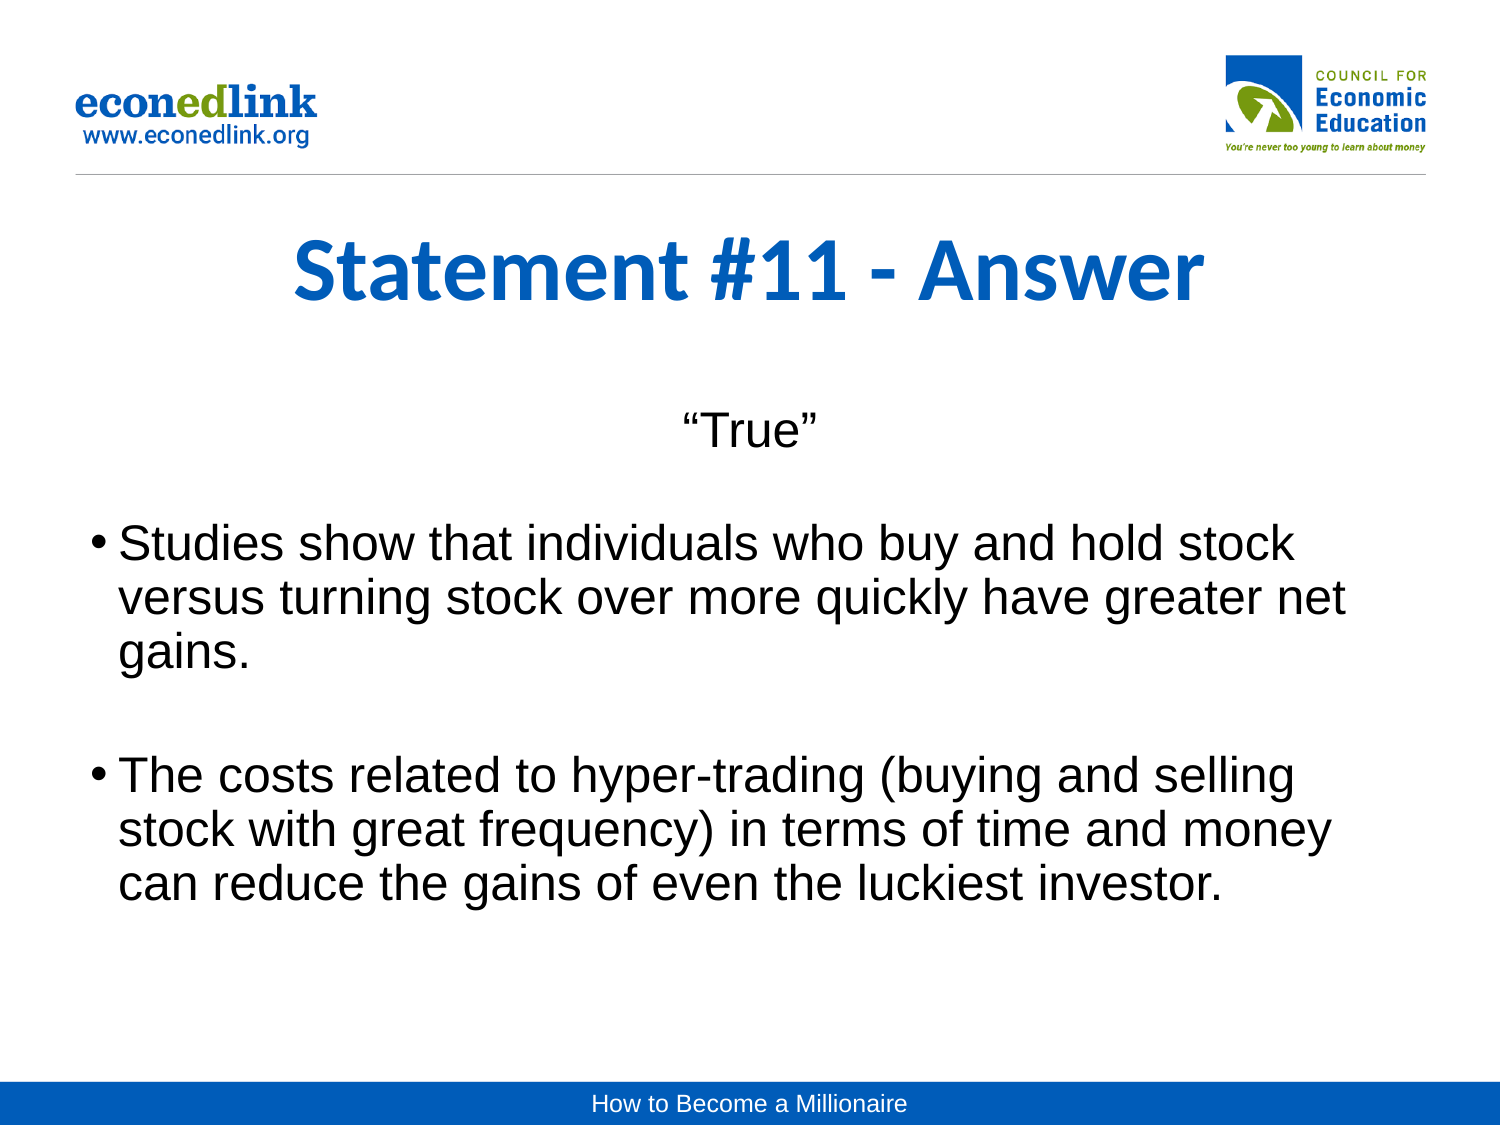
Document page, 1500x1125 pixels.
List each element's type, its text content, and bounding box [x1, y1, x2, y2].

title Statement #11 - Answer [75, 175, 1425, 363]
picture [0, 0, 1500, 1125]
list “True” Studies show that individuals who buy and hold stock versus turning stock over more quickly have greater net gains. The costs related to hyper-trading (buying and selling stock with great frequency) in terms of time and money can reduce the gains of even the luckiest investor. [75, 389, 1425, 1075]
